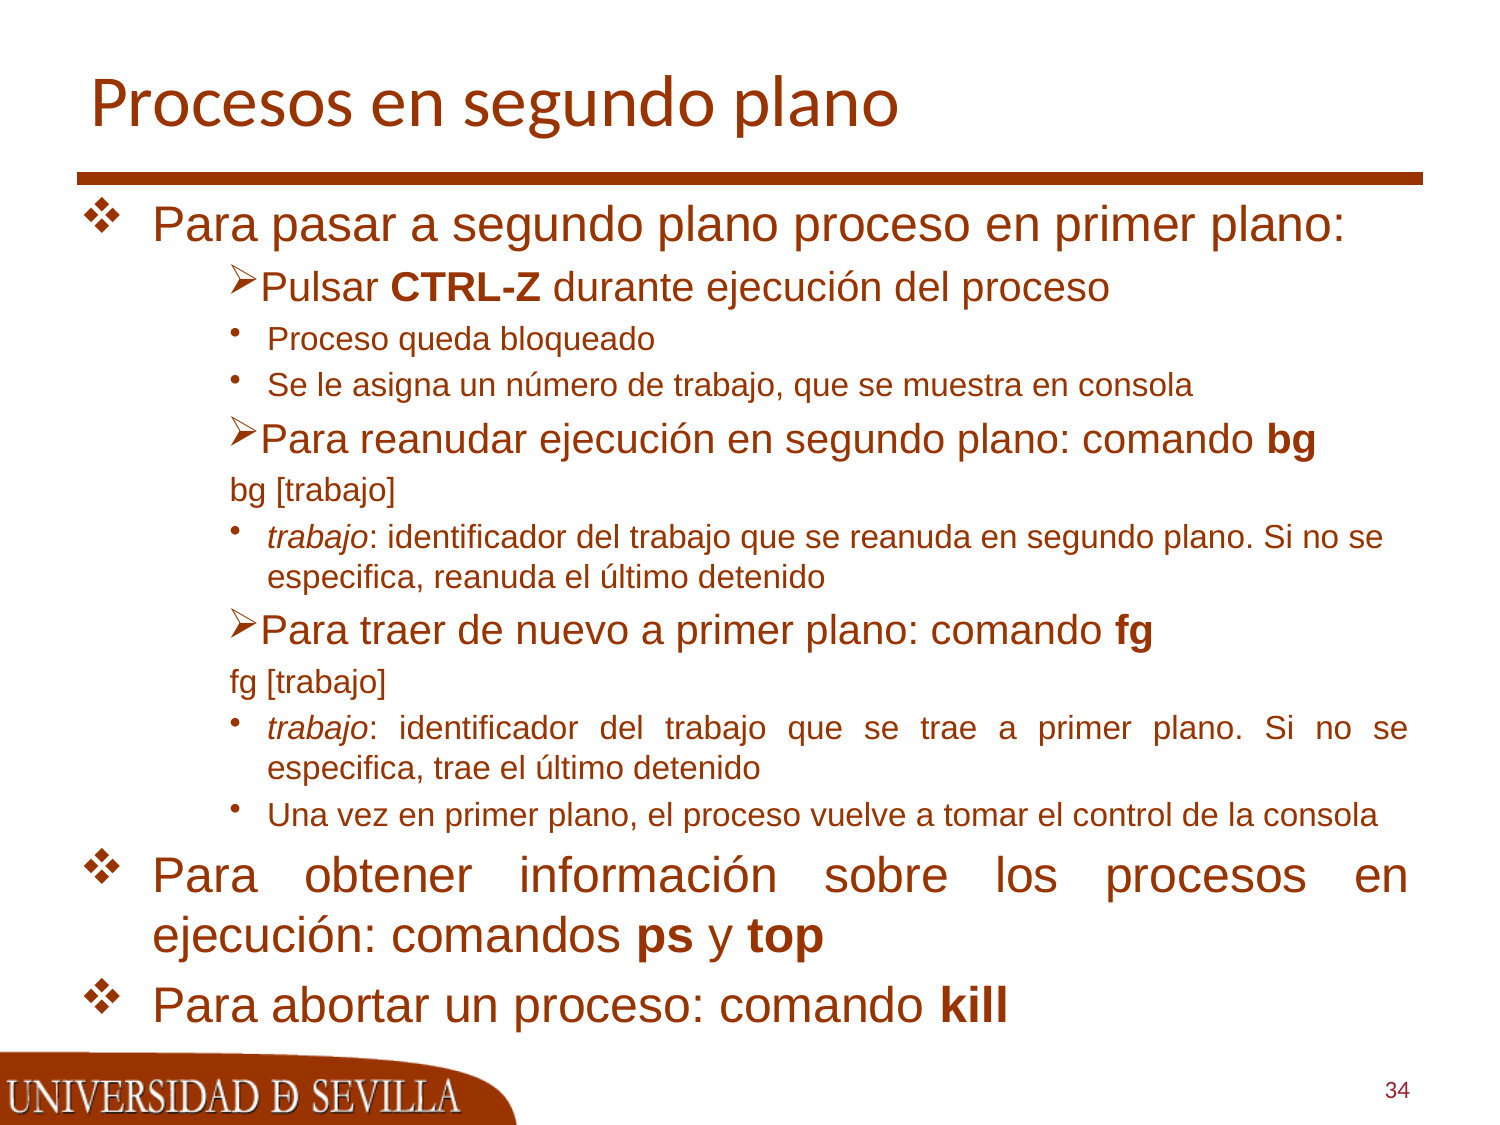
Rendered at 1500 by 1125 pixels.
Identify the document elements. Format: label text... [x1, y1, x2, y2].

picture [0, 1044, 520, 1125]
text_box Para pasar a segundo plano proceso en primer plano: Pulsar CTRL-Z durante ejecución del proceso Proceso queda bloqueado Se le asigna un número de trabajo, que se muestra en consola Para reanudar ejecución en segundo plano: comando bg bg [trabajo] trabajo: identificador del trabajo que se reanuda en segundo plano. Si no se especifica, reanuda el último detenido Para traer de nuevo a primer plano: comando fg fg [trabajo] trabajo: identificador del trabajo que se trae a primer plano. Si no se especifica, trae el último detenido Una vez en primer plano, el proceso vuelve a tomar el control de la consola Para obtener información sobre los procesos en ejecución: comandos ps y top Para abortar un proceso: comando kill [64, 184, 1425, 369]
title Procesos en segundo plano [75, 45, 1425, 149]
slide_number 34 [1074, 1058, 1425, 1119]
